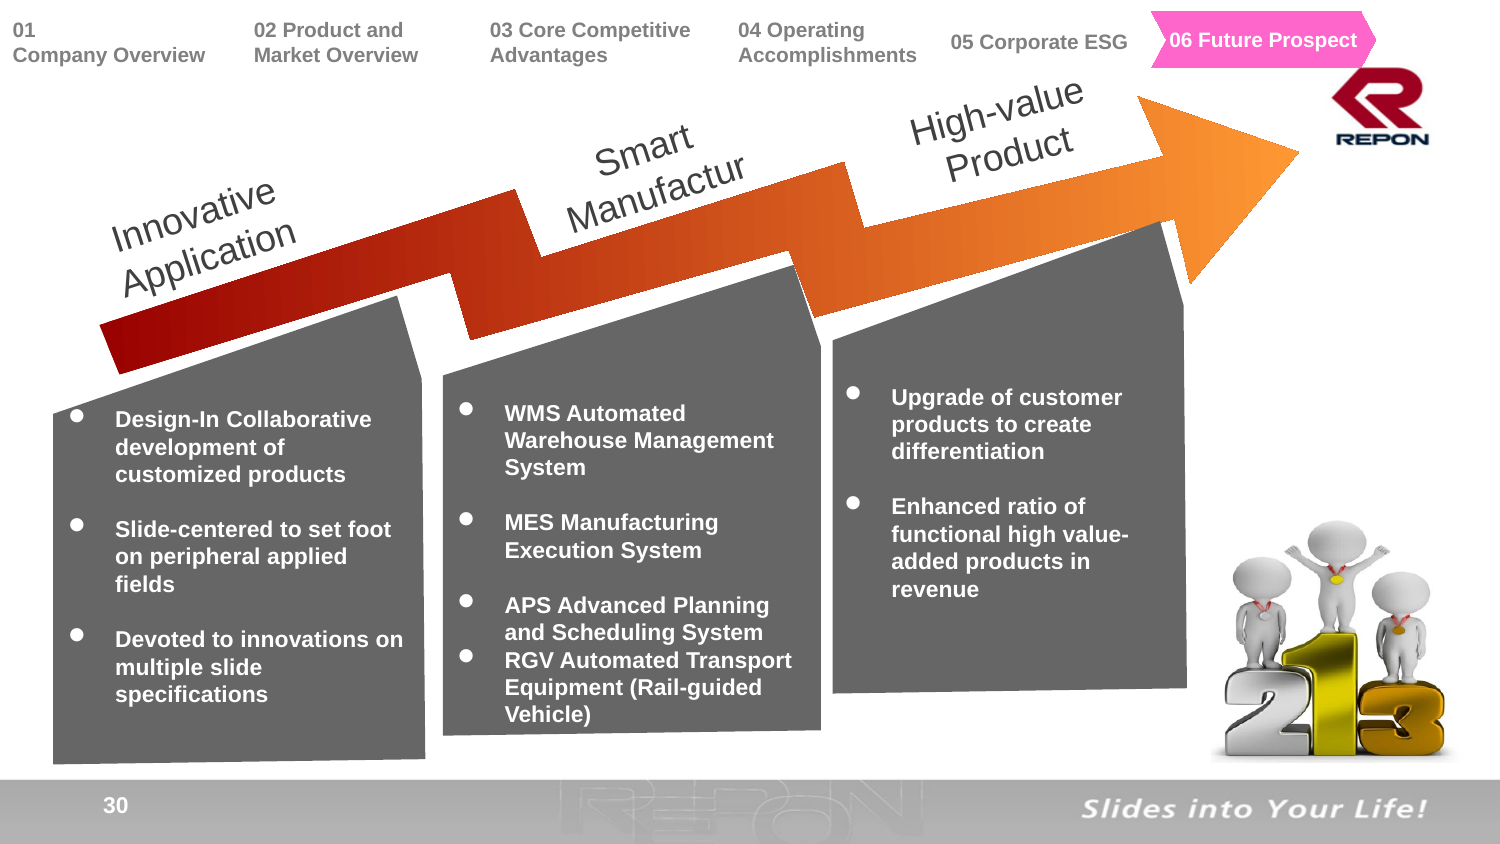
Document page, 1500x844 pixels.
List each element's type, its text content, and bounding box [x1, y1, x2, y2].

text_box [99, 96, 1299, 375]
text_box Design-In Collaborative development of customized products Slide-centered to set foot on peripheral applied fields Devoted to innovations on multiple slide specifications [53, 397, 420, 715]
text_box WMS Automated Warehouse Management System MES Manufacturing Execution System APS Advanced Planning and Scheduling System RGV Automated Transport Equipment (Rail-guided Vehicle) [442, 390, 821, 735]
text_box Upgrade of customer products to create differentiation Enhanced ratio of functional high value-added products in revenue [829, 374, 1176, 637]
text_box [53, 295, 426, 765]
text_box [832, 221, 1187, 694]
picture [0, 0, 1500, 844]
text_box High-value Product [882, 51, 1122, 210]
text_box Smart Manufacture [523, 84, 776, 253]
slide_number 29 [91, 784, 442, 844]
text_box [442, 264, 821, 390]
text_box Innovative Application [80, 150, 320, 318]
